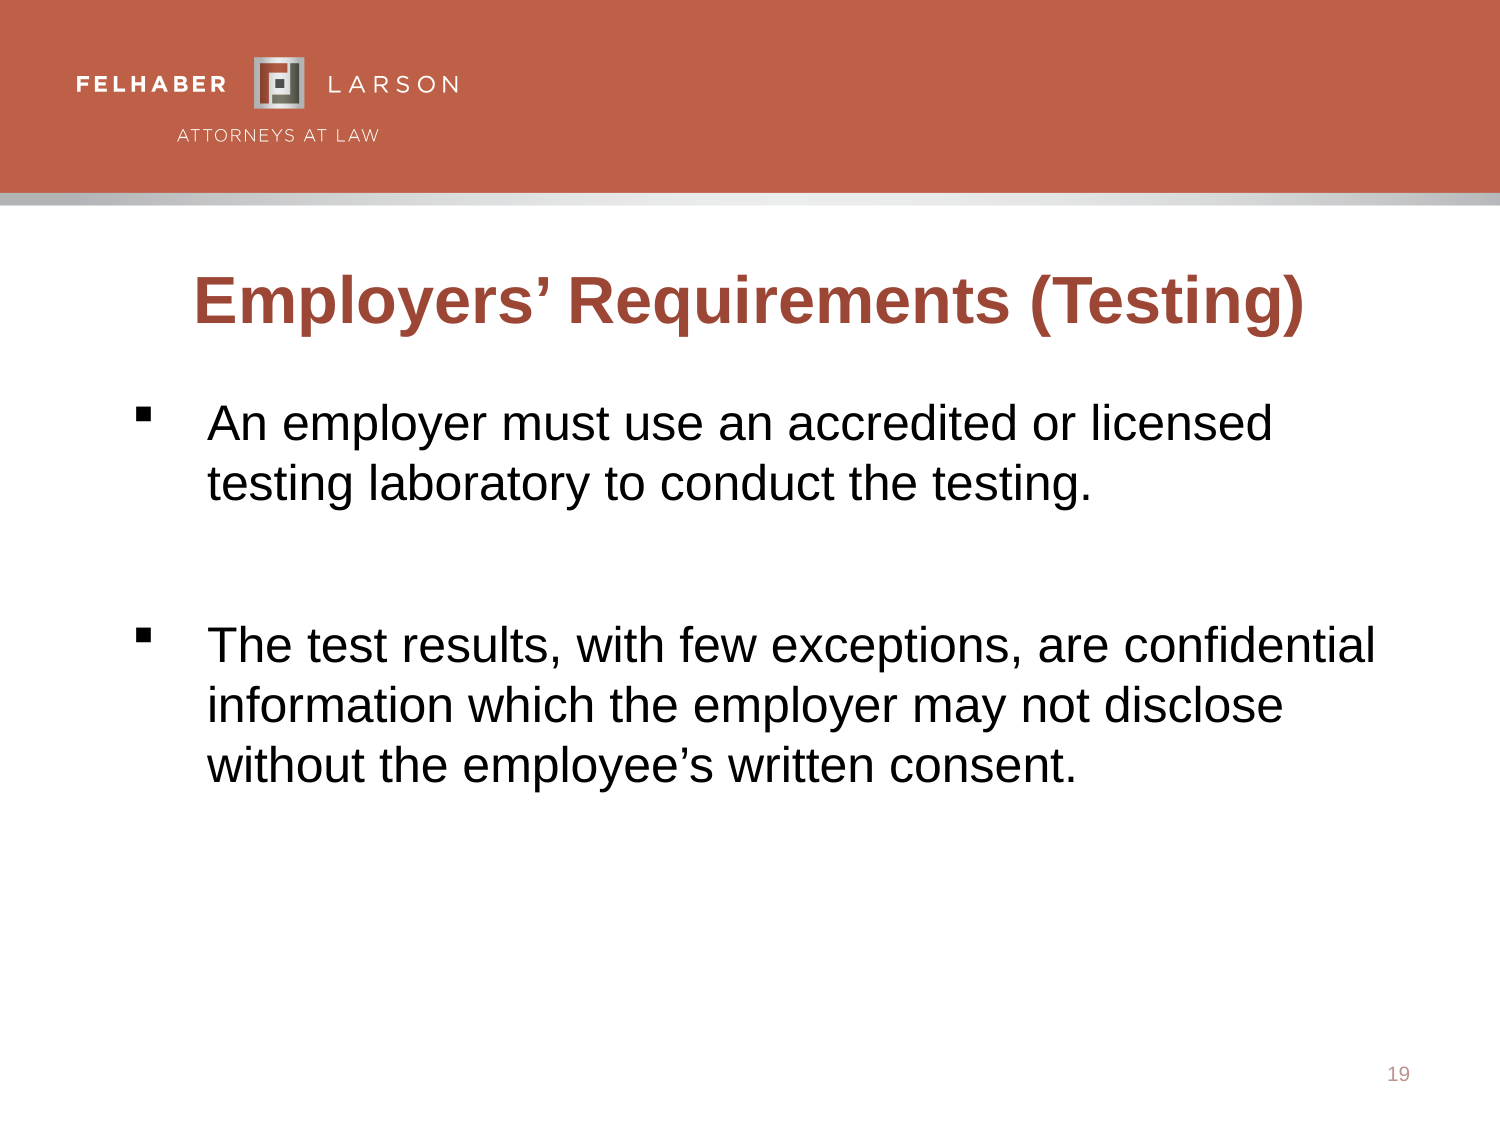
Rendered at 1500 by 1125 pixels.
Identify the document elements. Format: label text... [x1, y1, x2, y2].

list An employer must use an accredited or licensed testing laboratory to conduct the testing. The test results, with few exceptions, are confidential information which the employer may not disclose without the employee’s written consent. [99, 382, 1400, 1043]
picture [0, 0, 1500, 206]
title Employers’ Requirements (Testing) [100, 229, 1401, 366]
slide_number 19 [1074, 1042, 1425, 1103]
